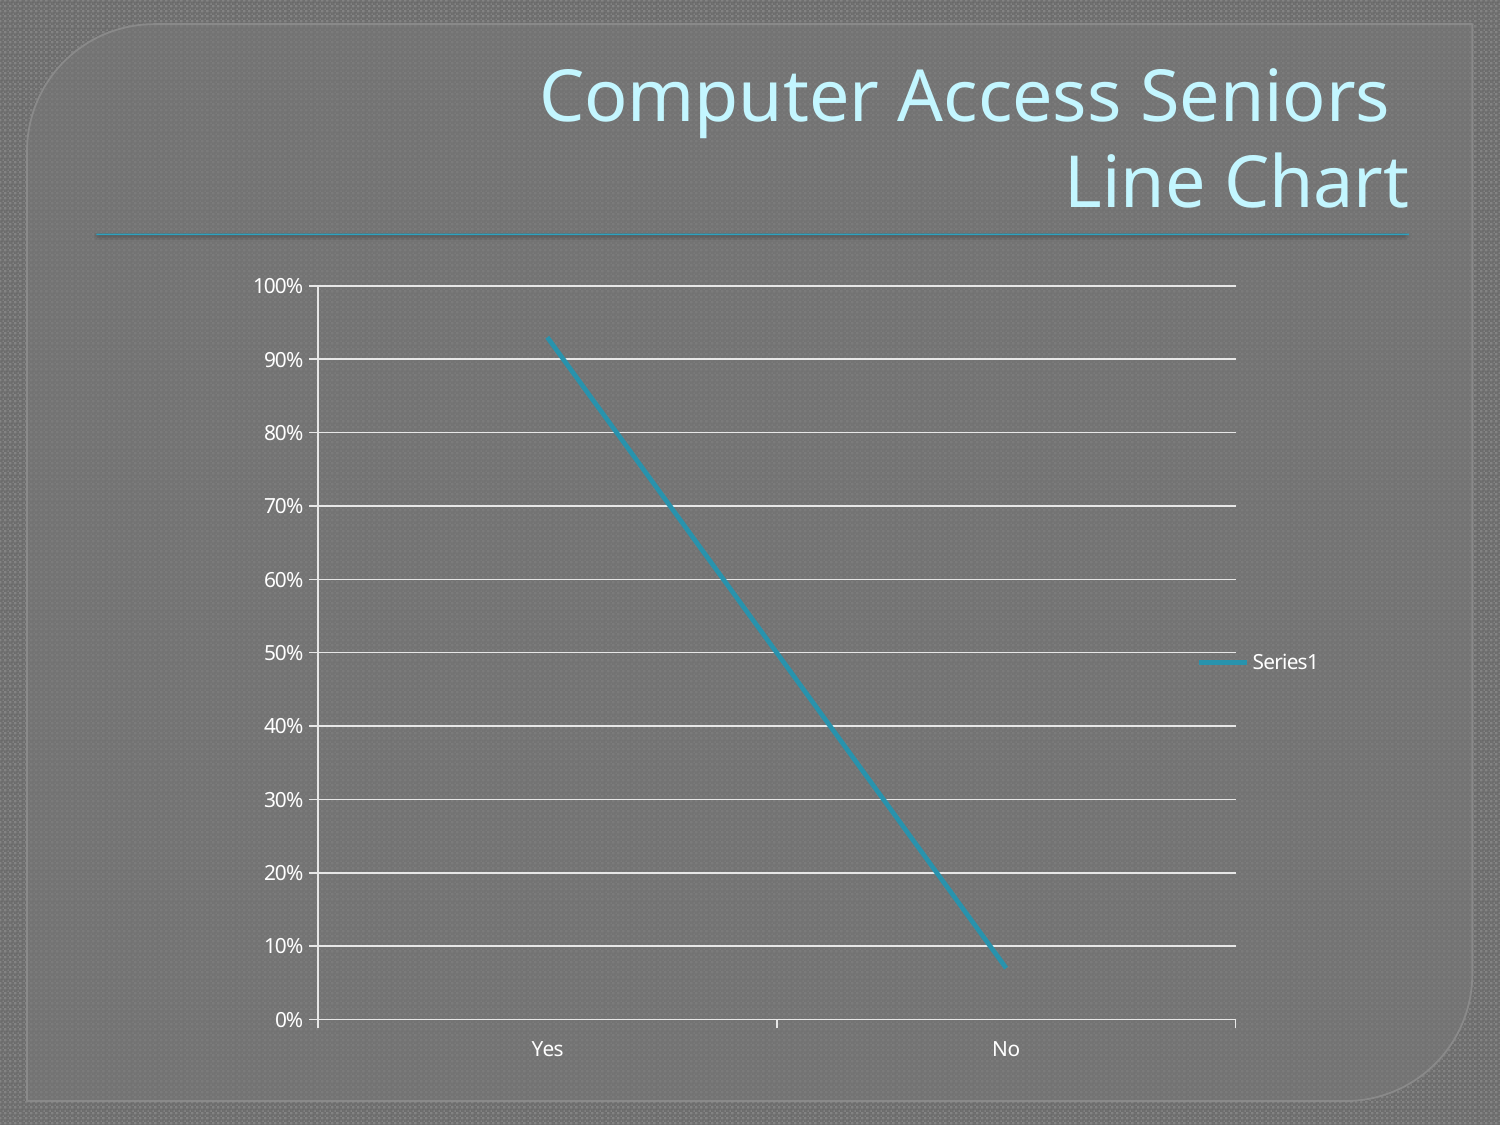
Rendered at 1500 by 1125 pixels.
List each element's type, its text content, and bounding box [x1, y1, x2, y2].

chart [212, 249, 1338, 1063]
title Computer Access Seniors Line Chart [75, 41, 1425, 229]
